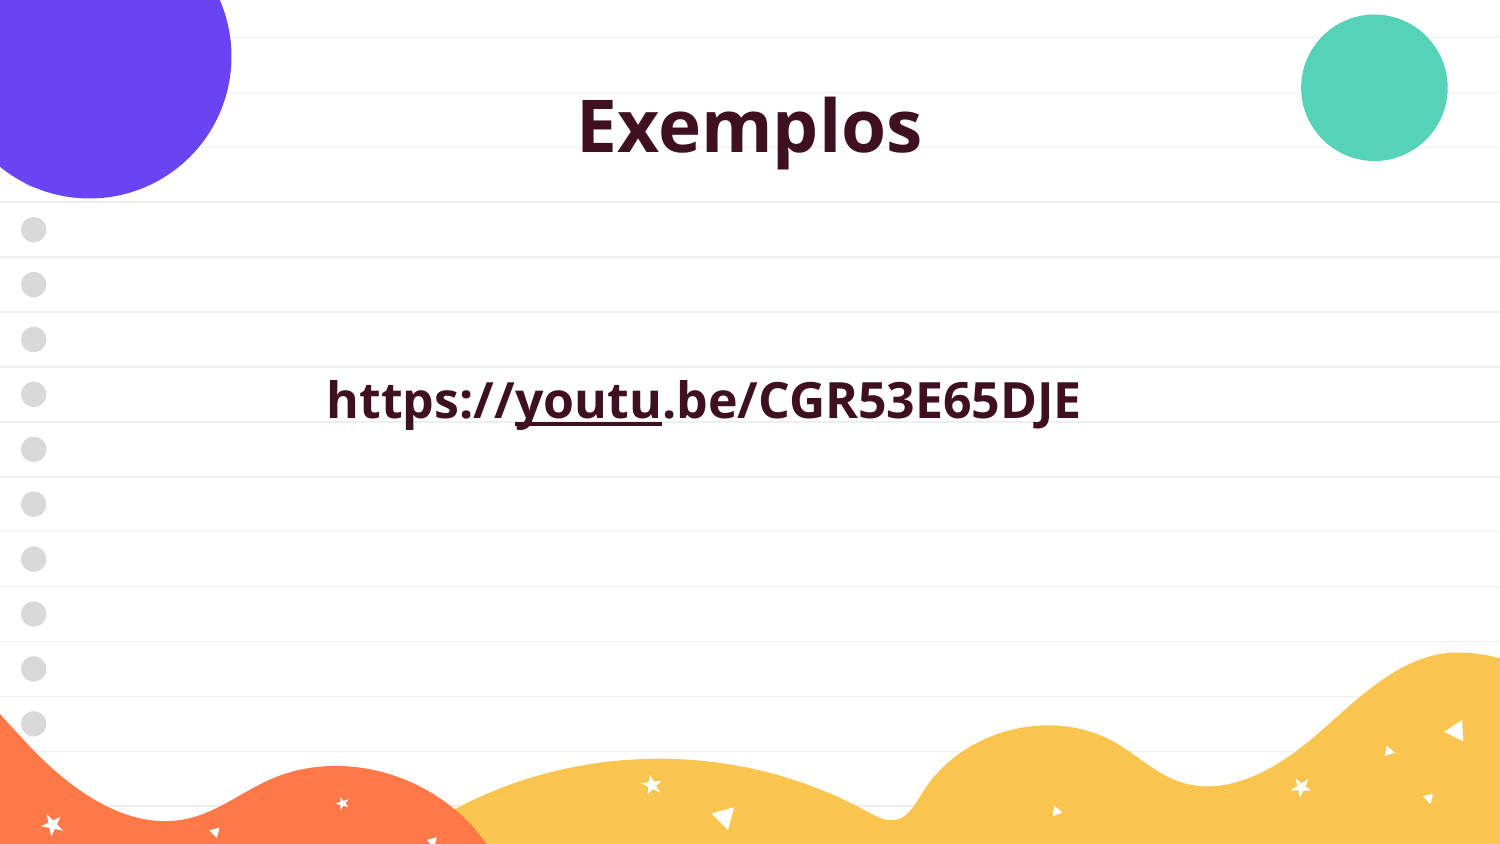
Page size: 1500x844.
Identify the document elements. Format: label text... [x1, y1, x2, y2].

title https://youtu.be/CGR53E65DJE [311, 359, 1168, 446]
title Exemplos [117, 87, 1383, 182]
